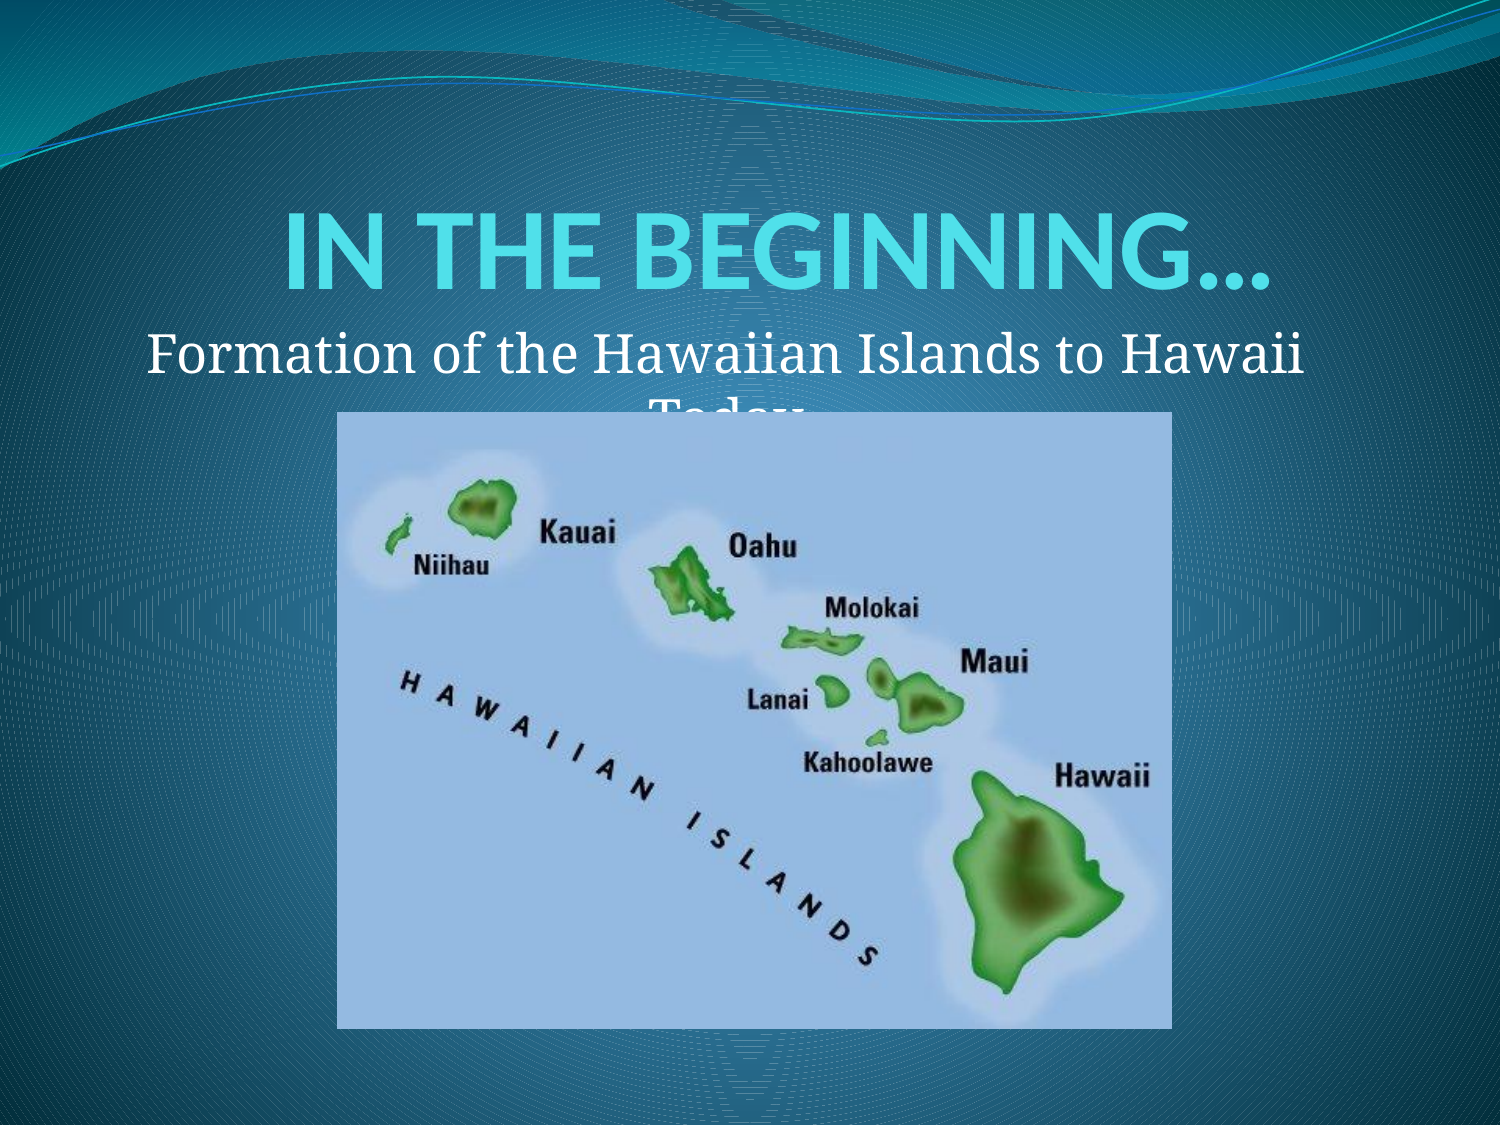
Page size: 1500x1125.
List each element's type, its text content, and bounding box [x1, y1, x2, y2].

title IN THE BEGINNING… [137, 112, 1426, 313]
picture [337, 412, 1173, 1029]
subtitle Formation of the Hawaiian Islands to Hawaii Today [87, 312, 1376, 600]
